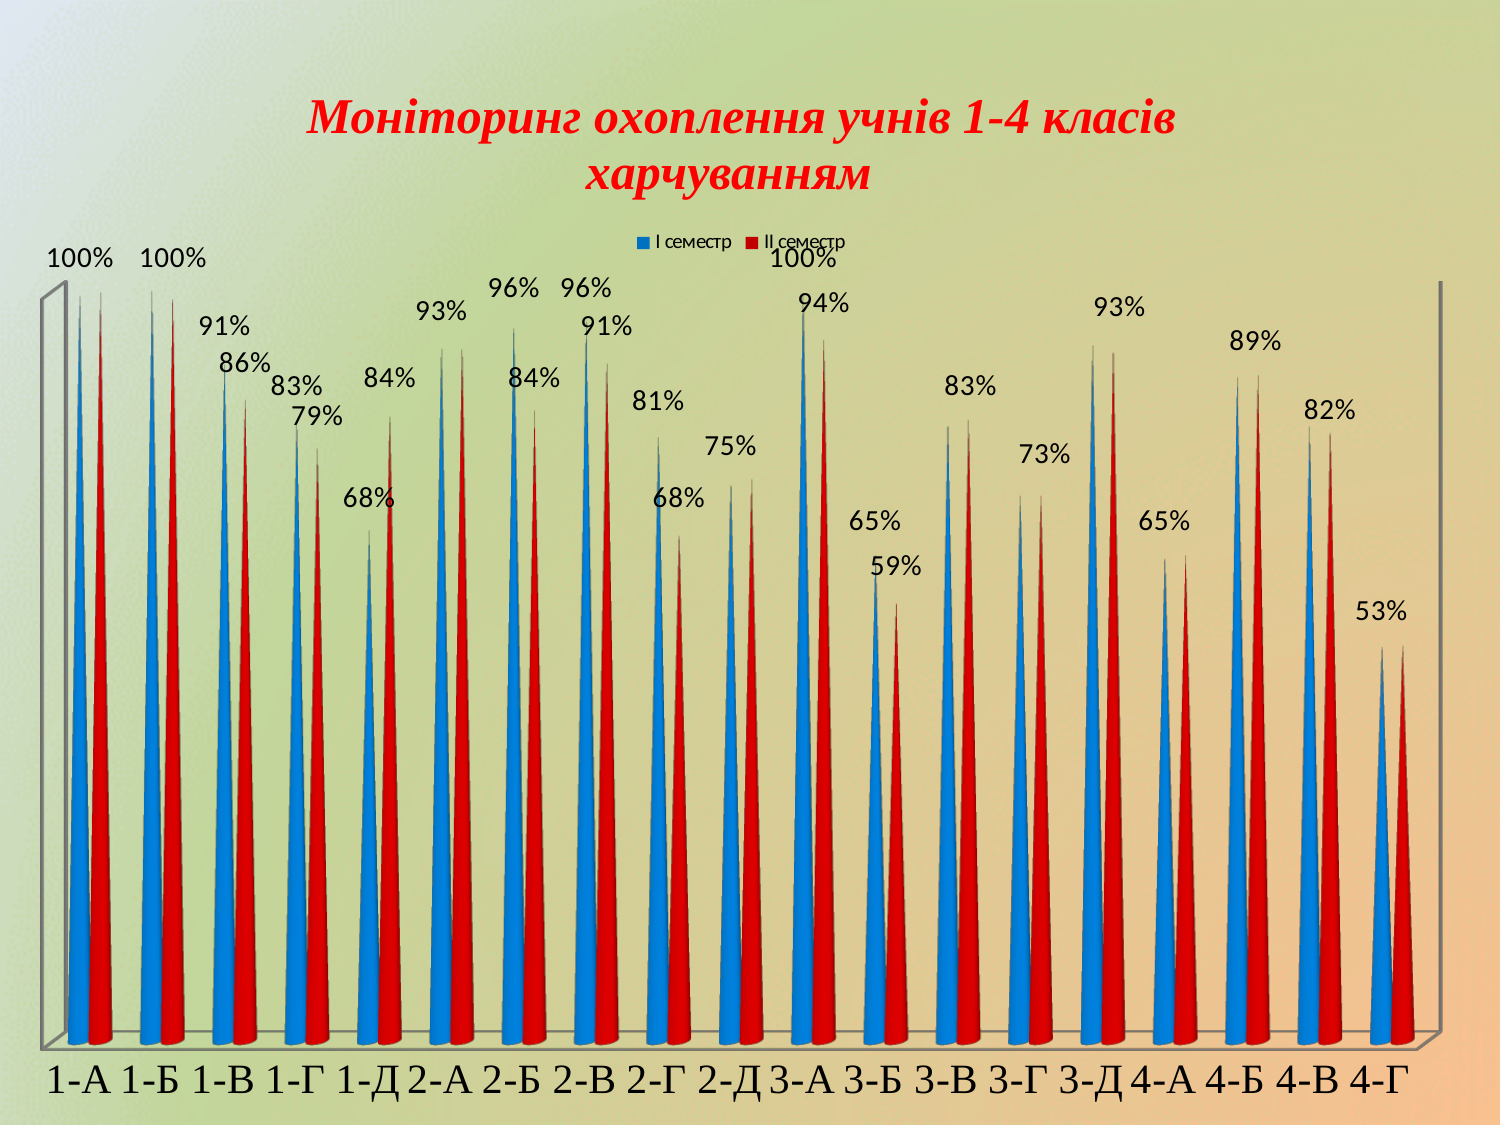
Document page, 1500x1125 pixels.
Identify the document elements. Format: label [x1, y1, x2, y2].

picture [0, 0, 1500, 1125]
chart [3, 43, 1480, 1125]
